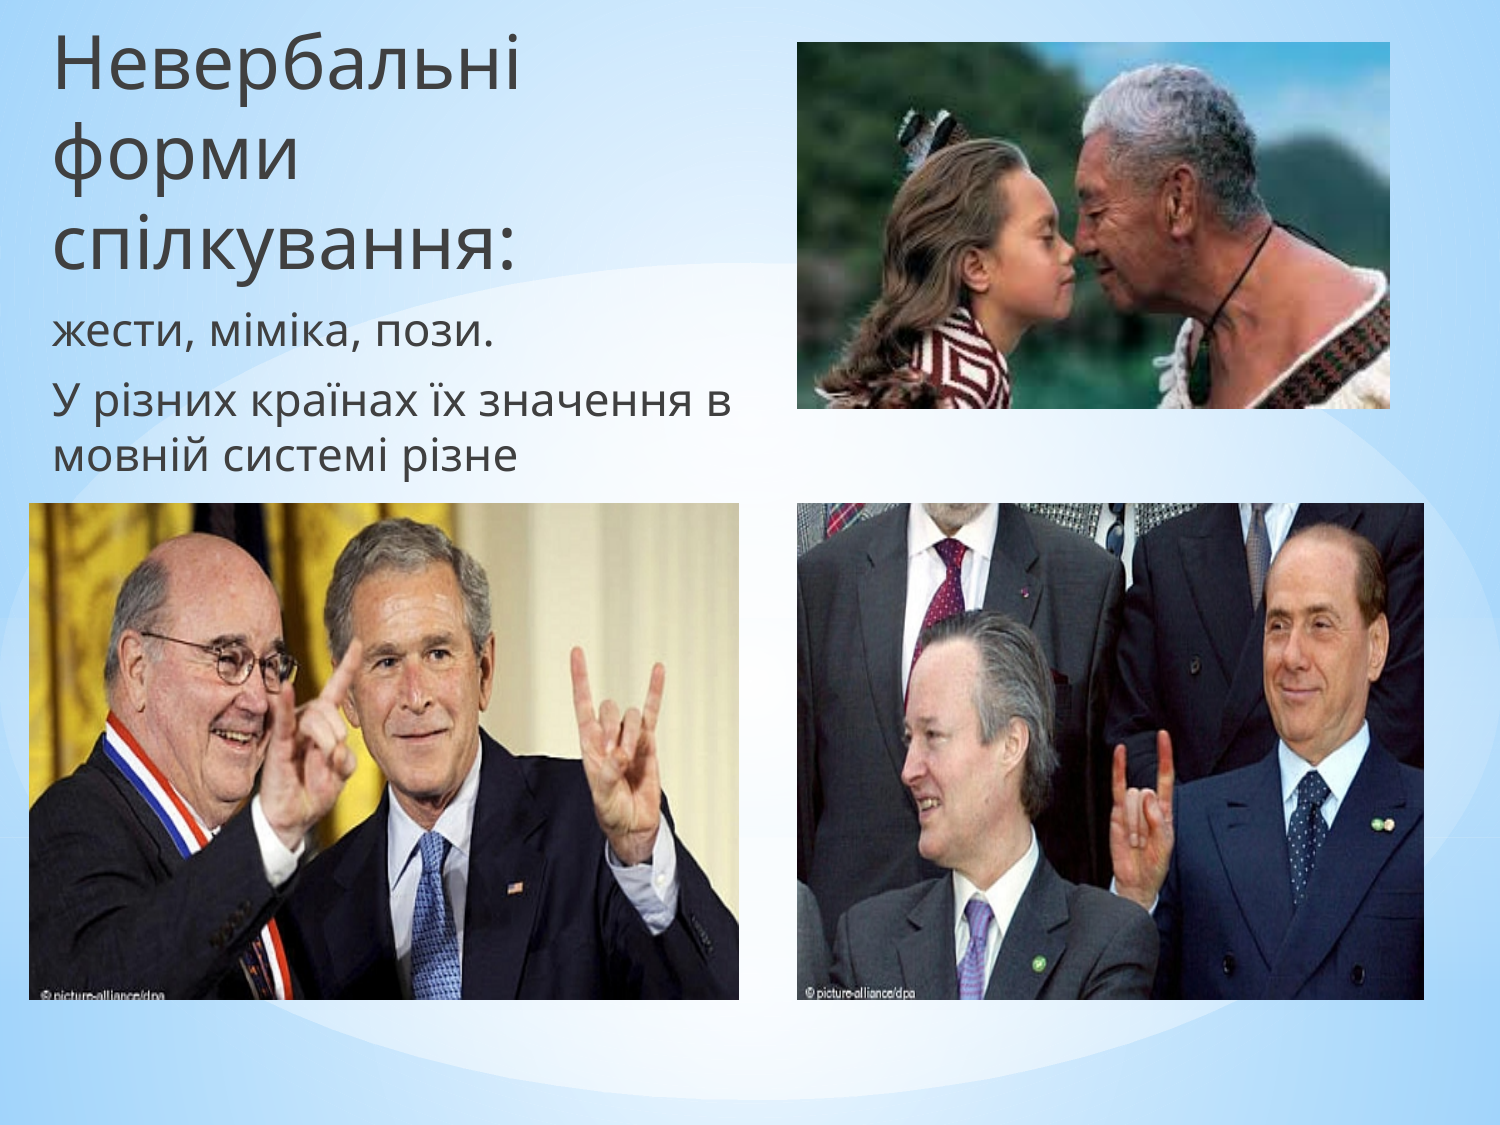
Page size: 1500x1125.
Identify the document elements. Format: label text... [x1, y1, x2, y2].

picture [796, 503, 1424, 1000]
list Невербальні форми спілкування: жести, міміка, пози. У різних країнах їх значення в мовній системі різне [29, 7, 762, 578]
picture [796, 42, 1390, 410]
picture [29, 503, 739, 1000]
